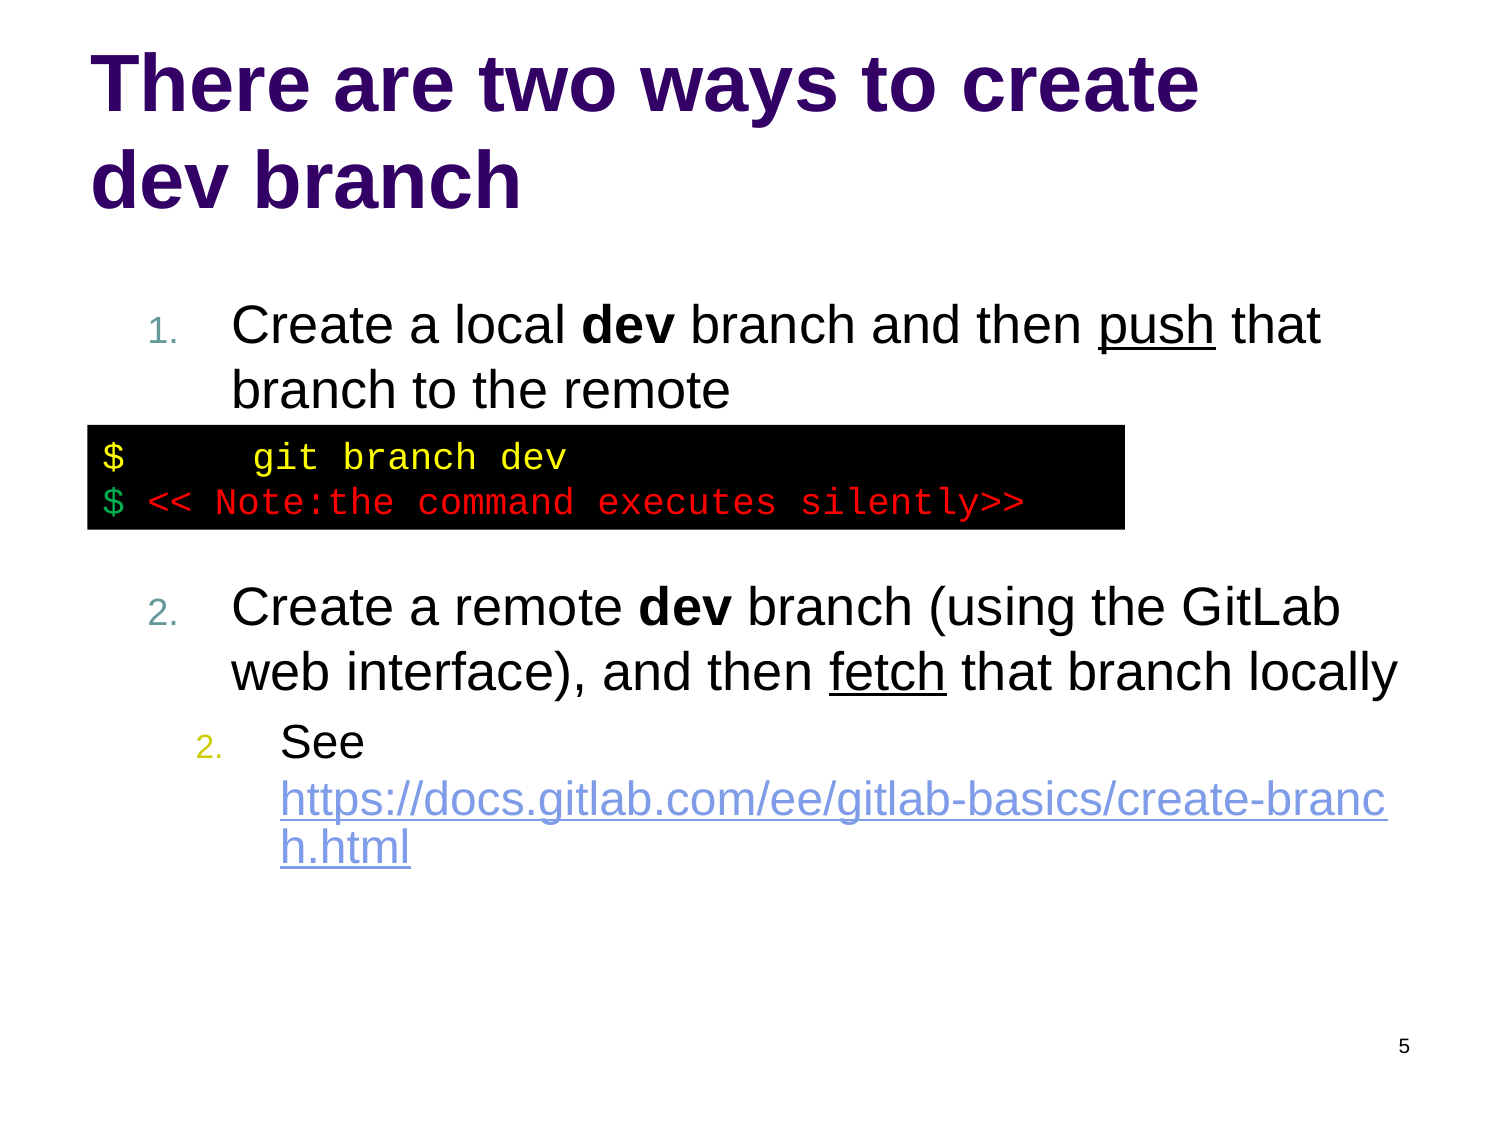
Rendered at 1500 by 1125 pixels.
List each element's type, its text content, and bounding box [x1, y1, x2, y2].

text_box $ git branch dev $ << Note:the command executes silently>> [87, 424, 1125, 530]
title There are two ways to create dev branch [75, 20, 1313, 233]
list Create a local dev branch and then push that branch to the remote Create a remote dev branch (using the GitLab web interface), and then fetch that branch locally See https://docs.gitlab.com/ee/gitlab-basics/create-branch.html [75, 282, 1425, 1006]
slide_number 5 [1074, 1024, 1426, 1101]
